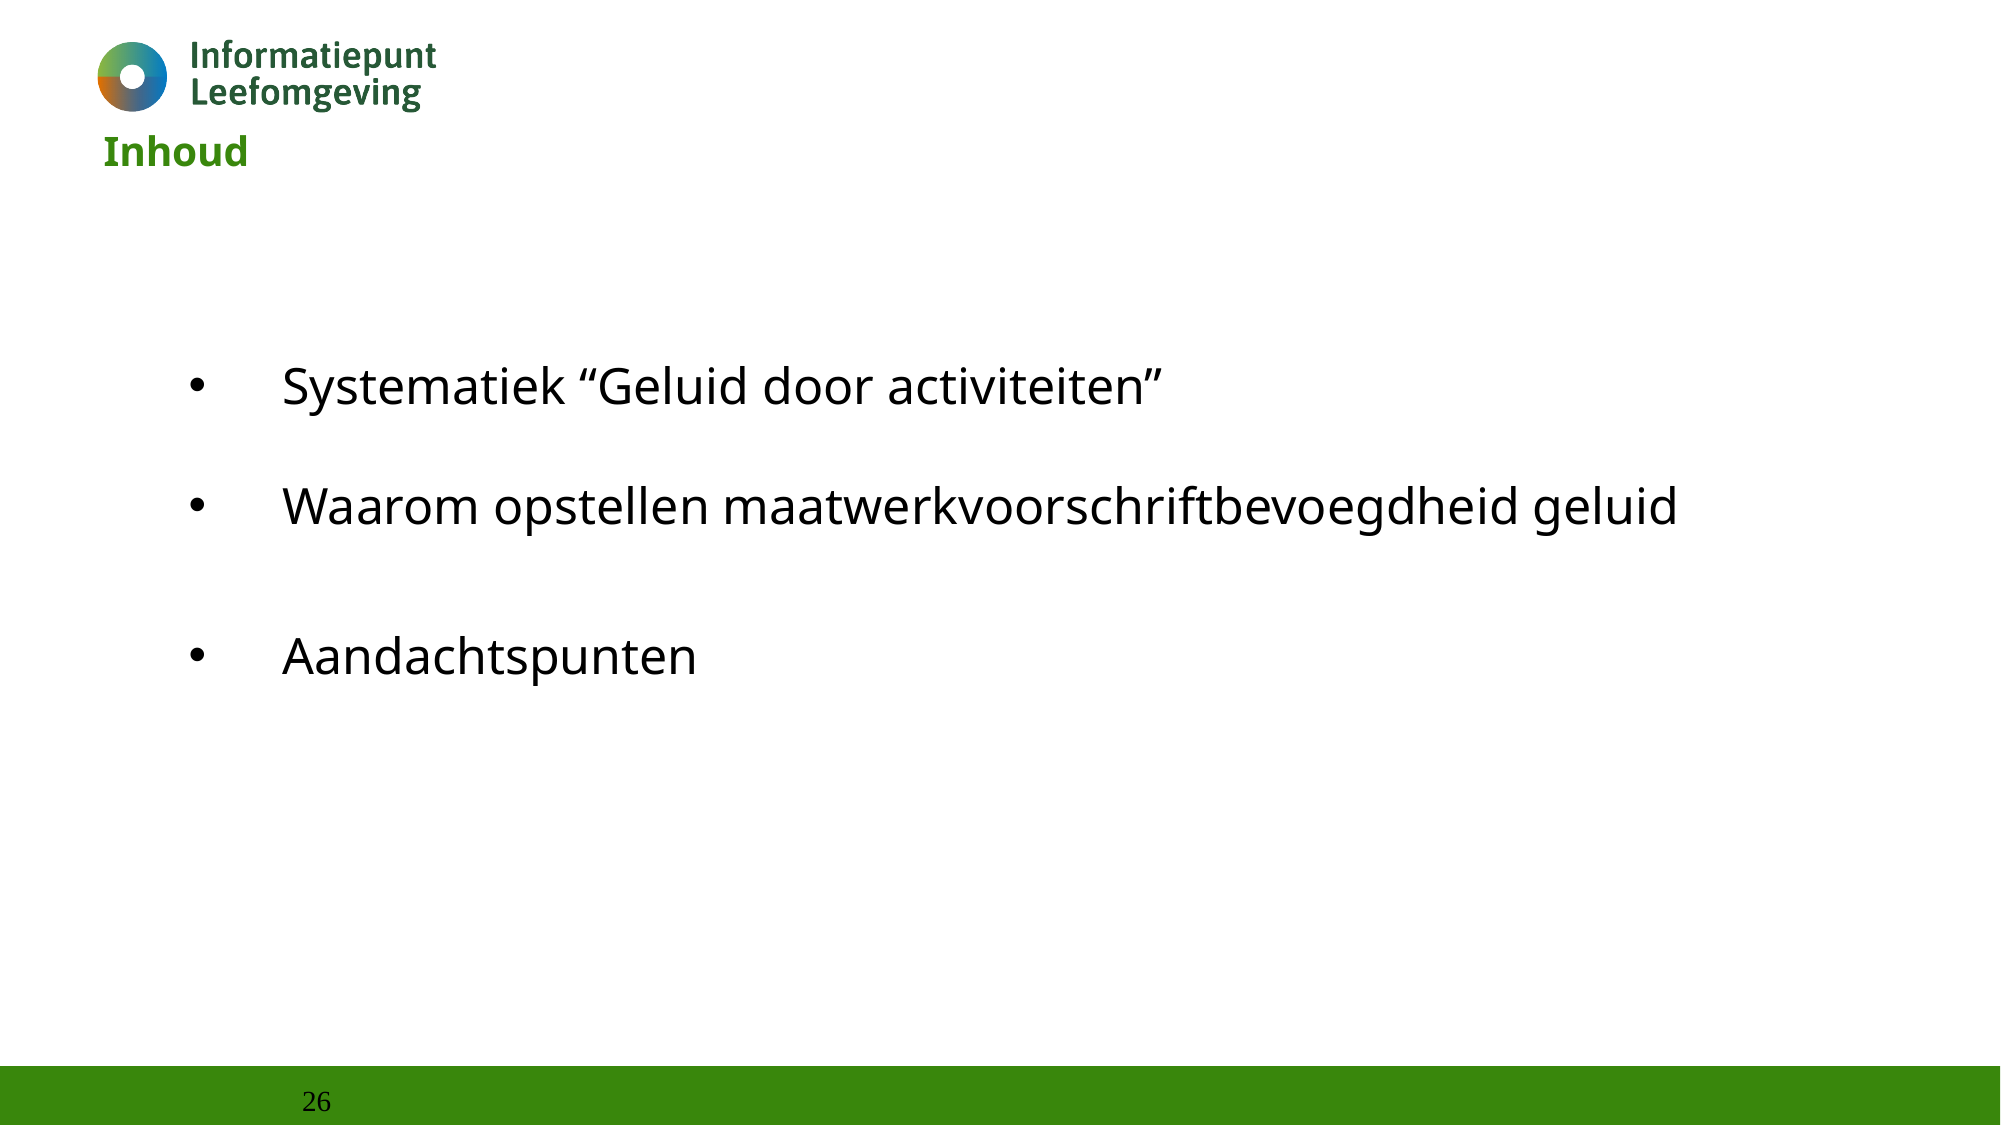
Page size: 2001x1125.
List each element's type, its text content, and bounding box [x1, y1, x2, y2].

title Inhoud [88, 118, 1889, 227]
footer 26 [0, 1070, 634, 1125]
list Systematiek “Geluid door activiteiten” Waarom opstellen maatwerkvoorschriftbevoegdheid geluid Aandachtspunten [98, 297, 1917, 1004]
picture [68, 12, 513, 142]
